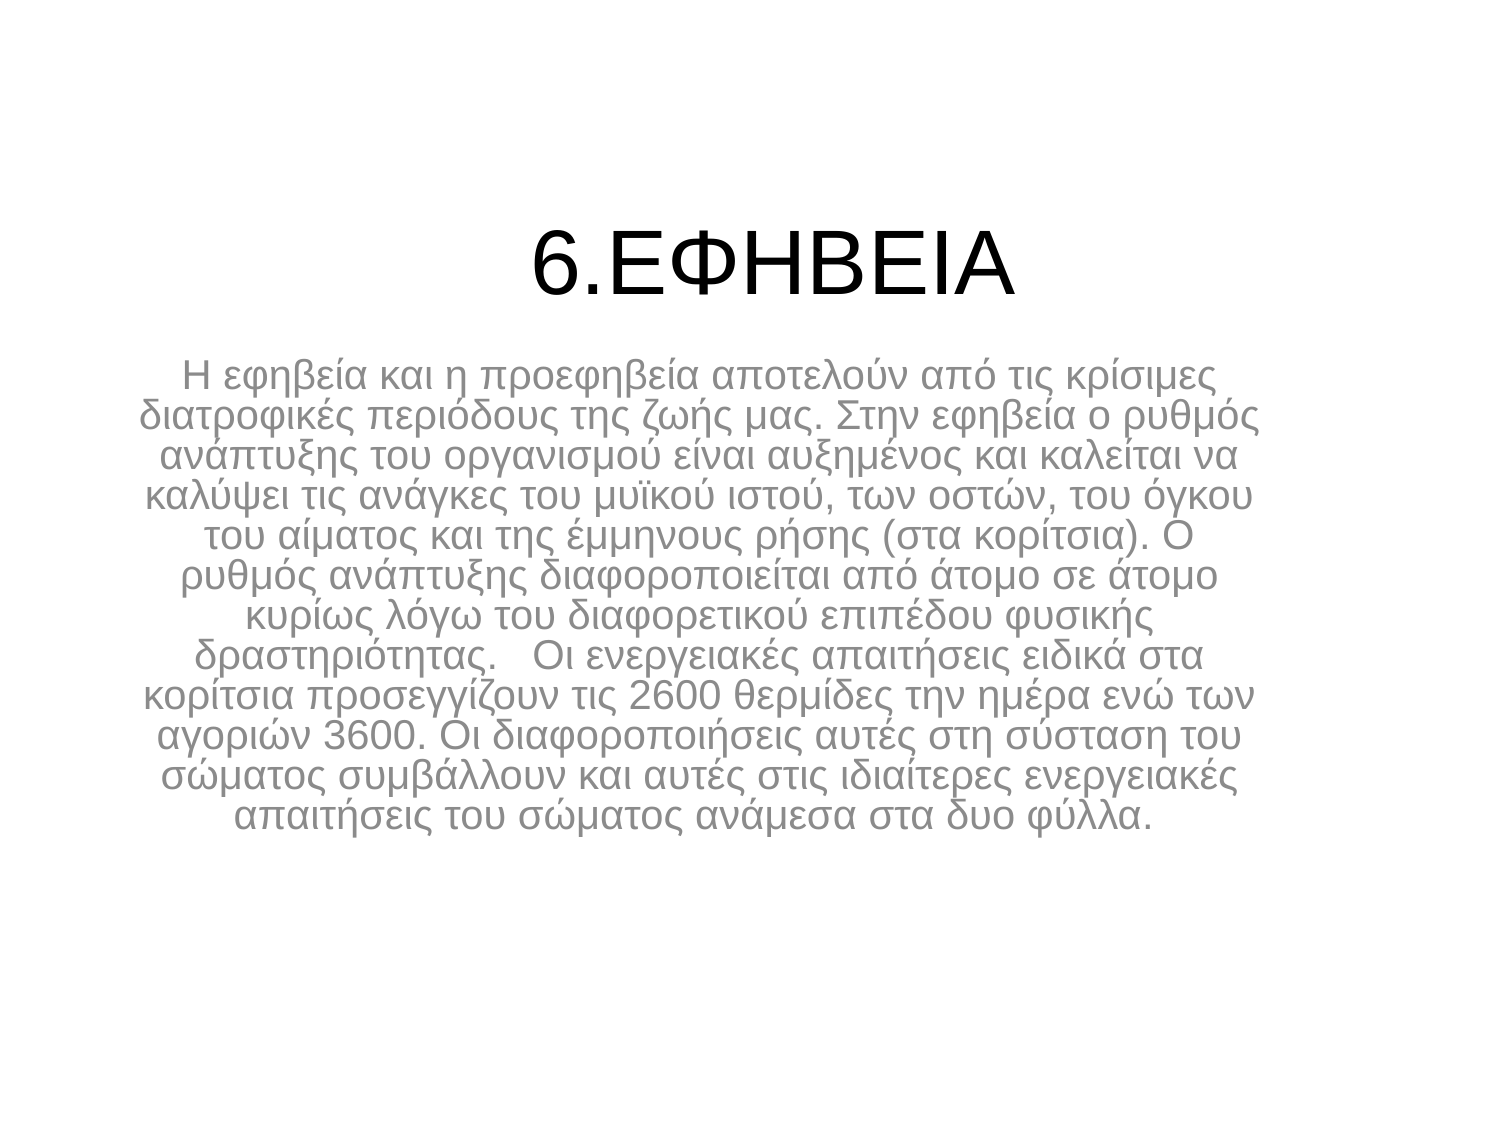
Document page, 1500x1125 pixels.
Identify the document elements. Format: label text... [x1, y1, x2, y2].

subtitle Η εφηβεία και η προεφηβεία αποτελούν από τις κρίσιμες διατροφικές περιόδους της ζωής μας. Στην εφηβεία ο ρυθμός ανάπτυξης του οργανισμού είναι αυξημένος και καλείται να καλύψει τις ανάγκες του μυϊκού ιστού, των οστών, του όγκου του αίματος και της έμμηνους ρήσης (στα κορίτσια). Ο ρυθμός ανάπτυξης διαφοροποιείται από άτομο σε άτομο κυρίως λόγω του διαφορετικού επιπέδου φυσικής δραστηριότητας. Οι ενεργειακές απαιτήσεις ειδικά στα κορίτσια προσεγγίζουν τις 2600 θερμίδες την ημέρα ενώ των αγοριών 3600. Οι διαφοροποιήσεις αυτές στη σύσταση του σώματος συμβάλλουν και αυτές στις ιδιαίτερες ενεργειακές απαιτήσεις του σώματος ανάμεσα στα δυο φύλλα. [123, 350, 1275, 925]
title 6.ΕΦΗΒΕΙΑ [135, 137, 1411, 379]
